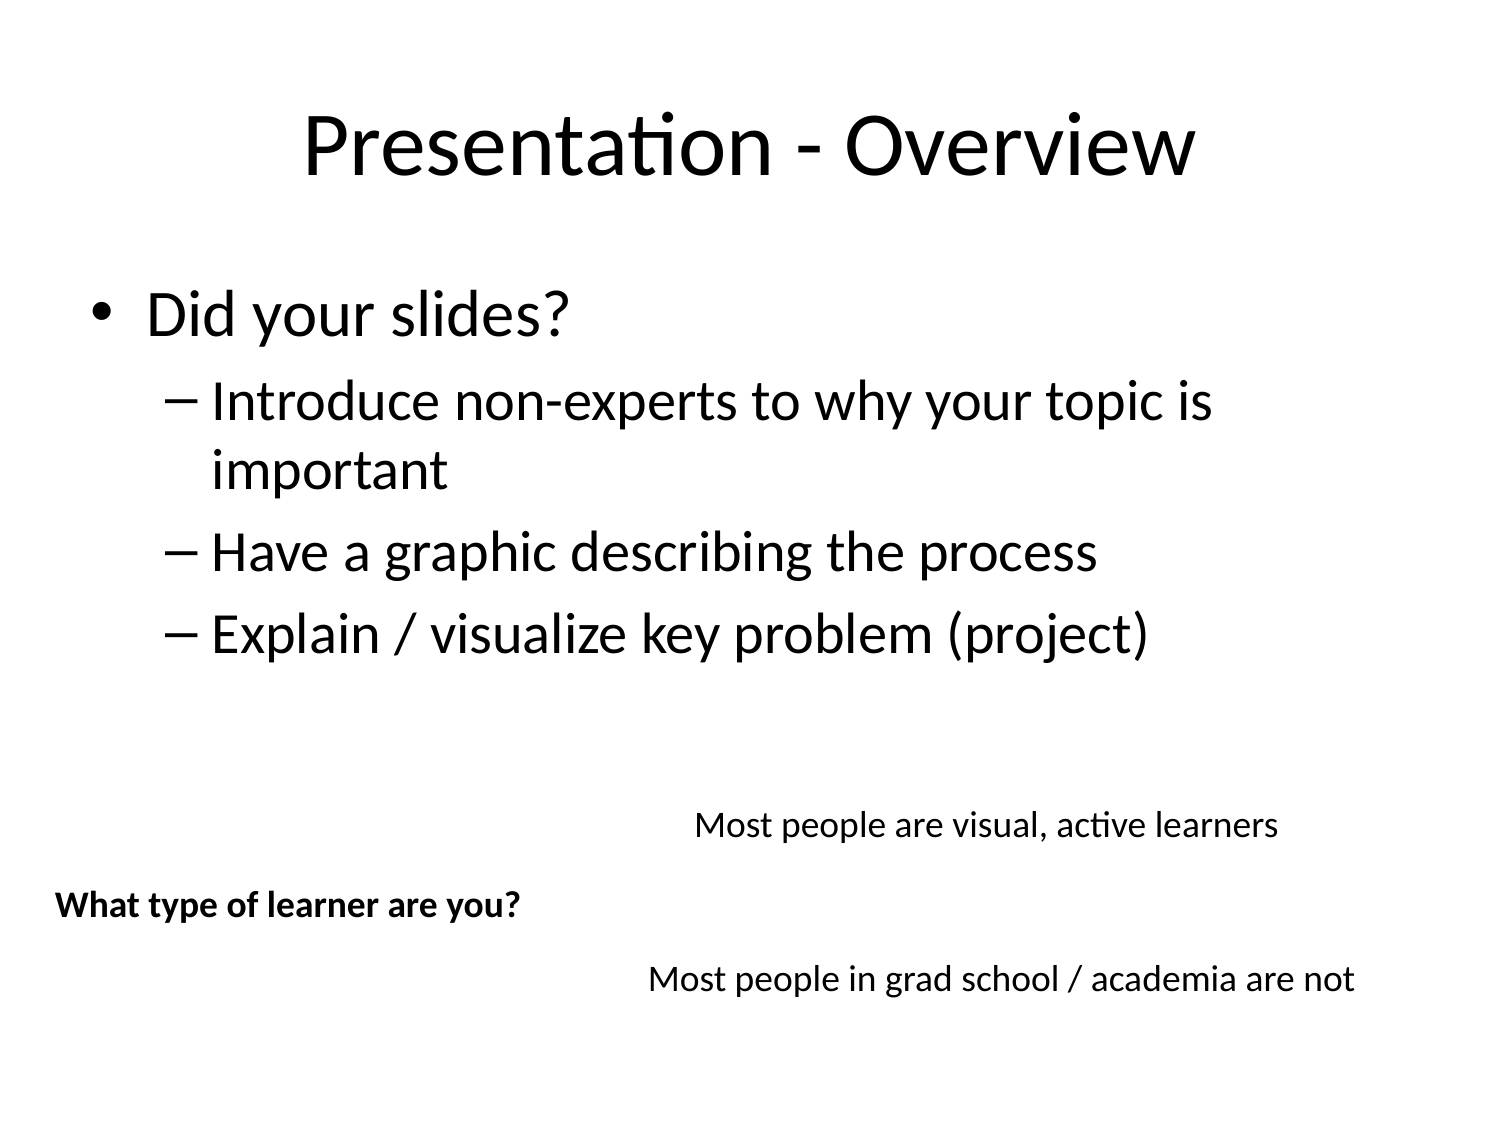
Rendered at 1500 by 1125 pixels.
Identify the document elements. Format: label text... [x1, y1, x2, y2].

title Presentation - Overview [75, 45, 1425, 233]
list Did your slides? Introduce non-experts to why your topic is important Have a graphic describing the process Explain / visualize key problem (project) [75, 262, 1425, 1005]
text_box Most people are visual, active learners [679, 792, 1295, 853]
text_box What type of learner are you? [40, 872, 538, 933]
text_box Most people in grad school / academia are not [633, 946, 1372, 1007]
